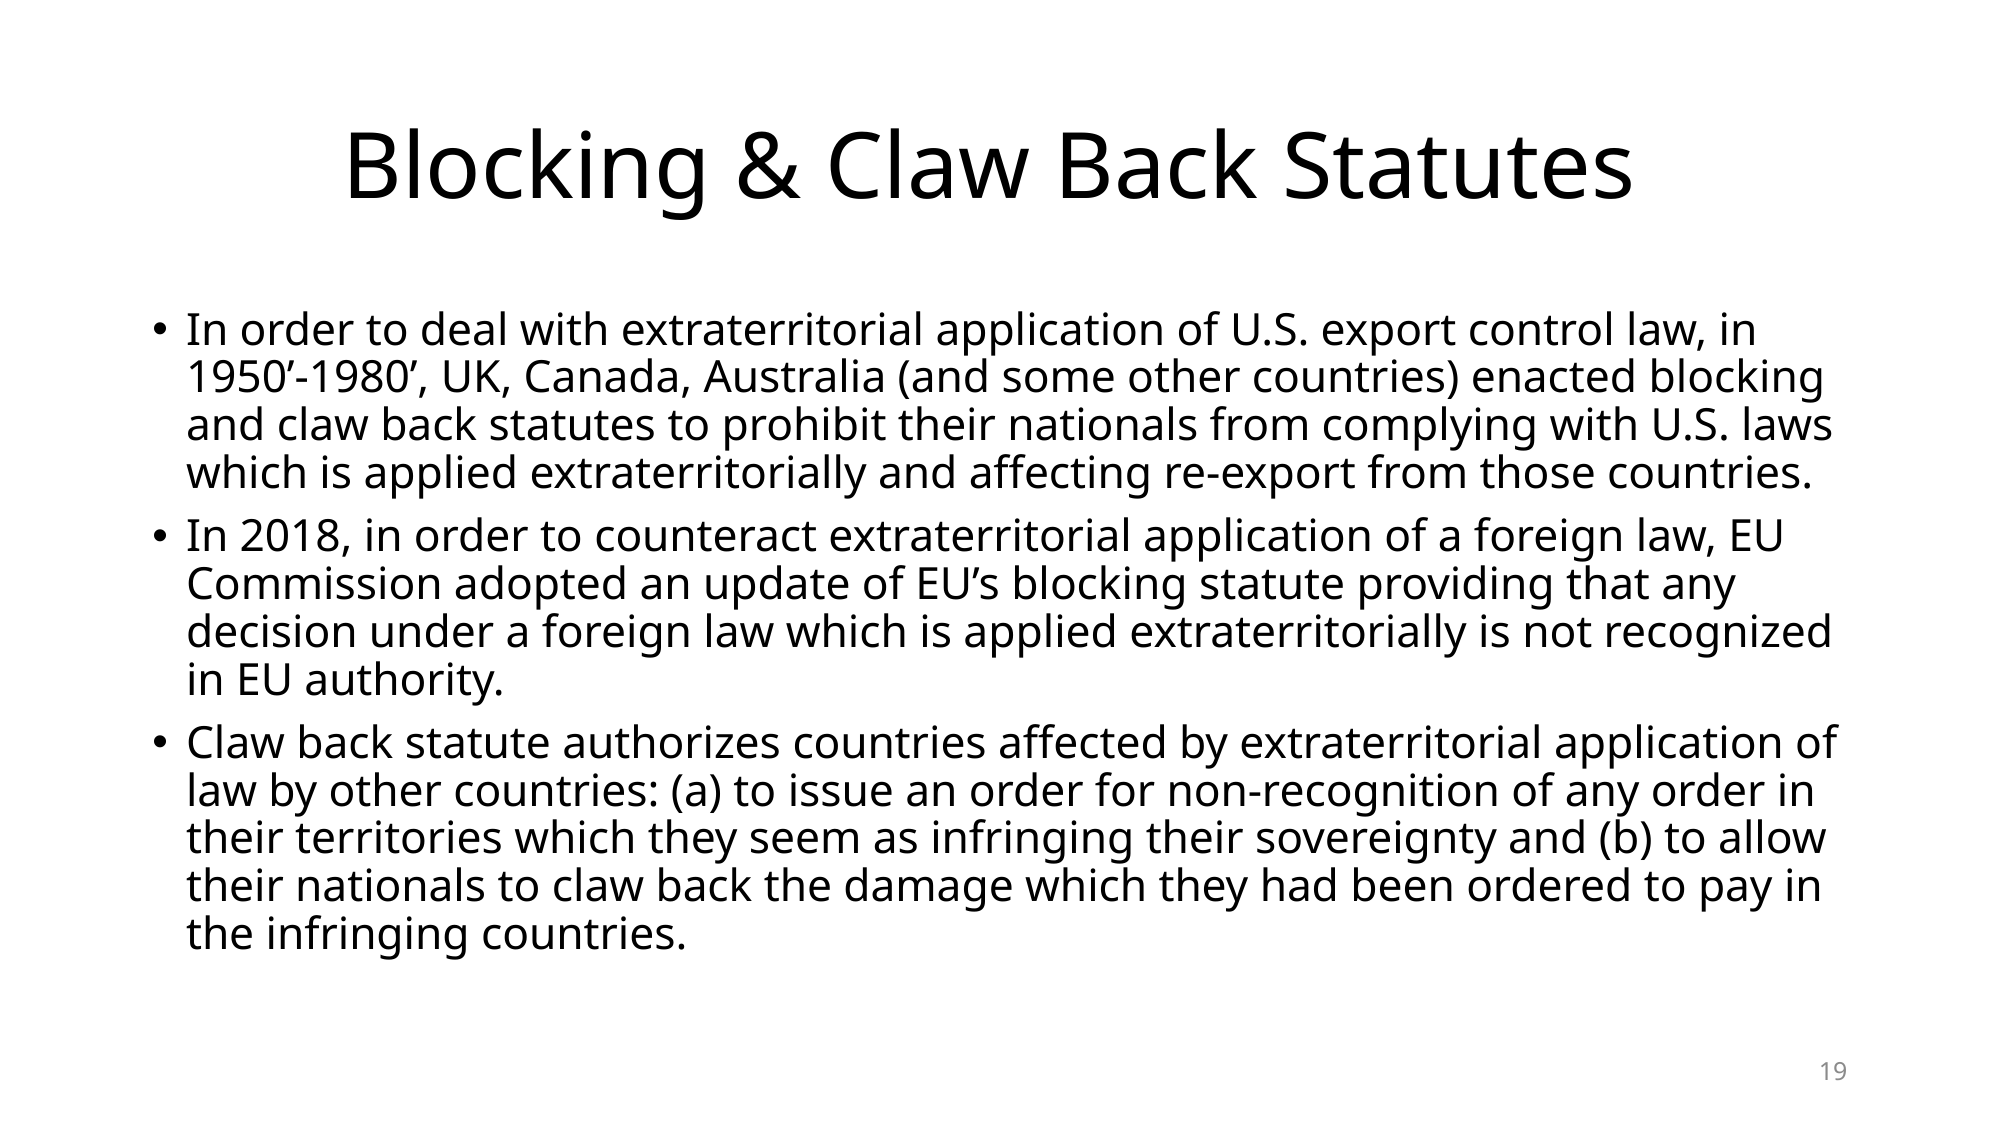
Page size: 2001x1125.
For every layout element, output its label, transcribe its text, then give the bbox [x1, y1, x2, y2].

list In order to deal with extraterritorial application of U.S. export control law, in 1950’-1980’, UK, Canada, Australia (and some other countries) enacted blocking and claw back statutes to prohibit their nationals from complying with U.S. laws which is applied extraterritorially and affecting re-export from those countries. In 2018, in order to counteract extraterritorial application of a foreign law, EU Commission adopted an update of EU’s blocking statute providing that any decision under a foreign law which is applied extraterritorially is not recognized in EU authority. Claw back statute authorizes countries affected by extraterritorial application of law by other countries: (a) to issue an order for non-recognition of any order in their territories which they seem as infringing their sovereignty and (b) to allow their nationals to claw back the damage which they had been ordered to pay in the infringing countries. [137, 299, 1863, 1014]
title Blocking & Claw Back Statutes [137, 59, 1863, 278]
slide_number 19 [1412, 1042, 1863, 1103]
